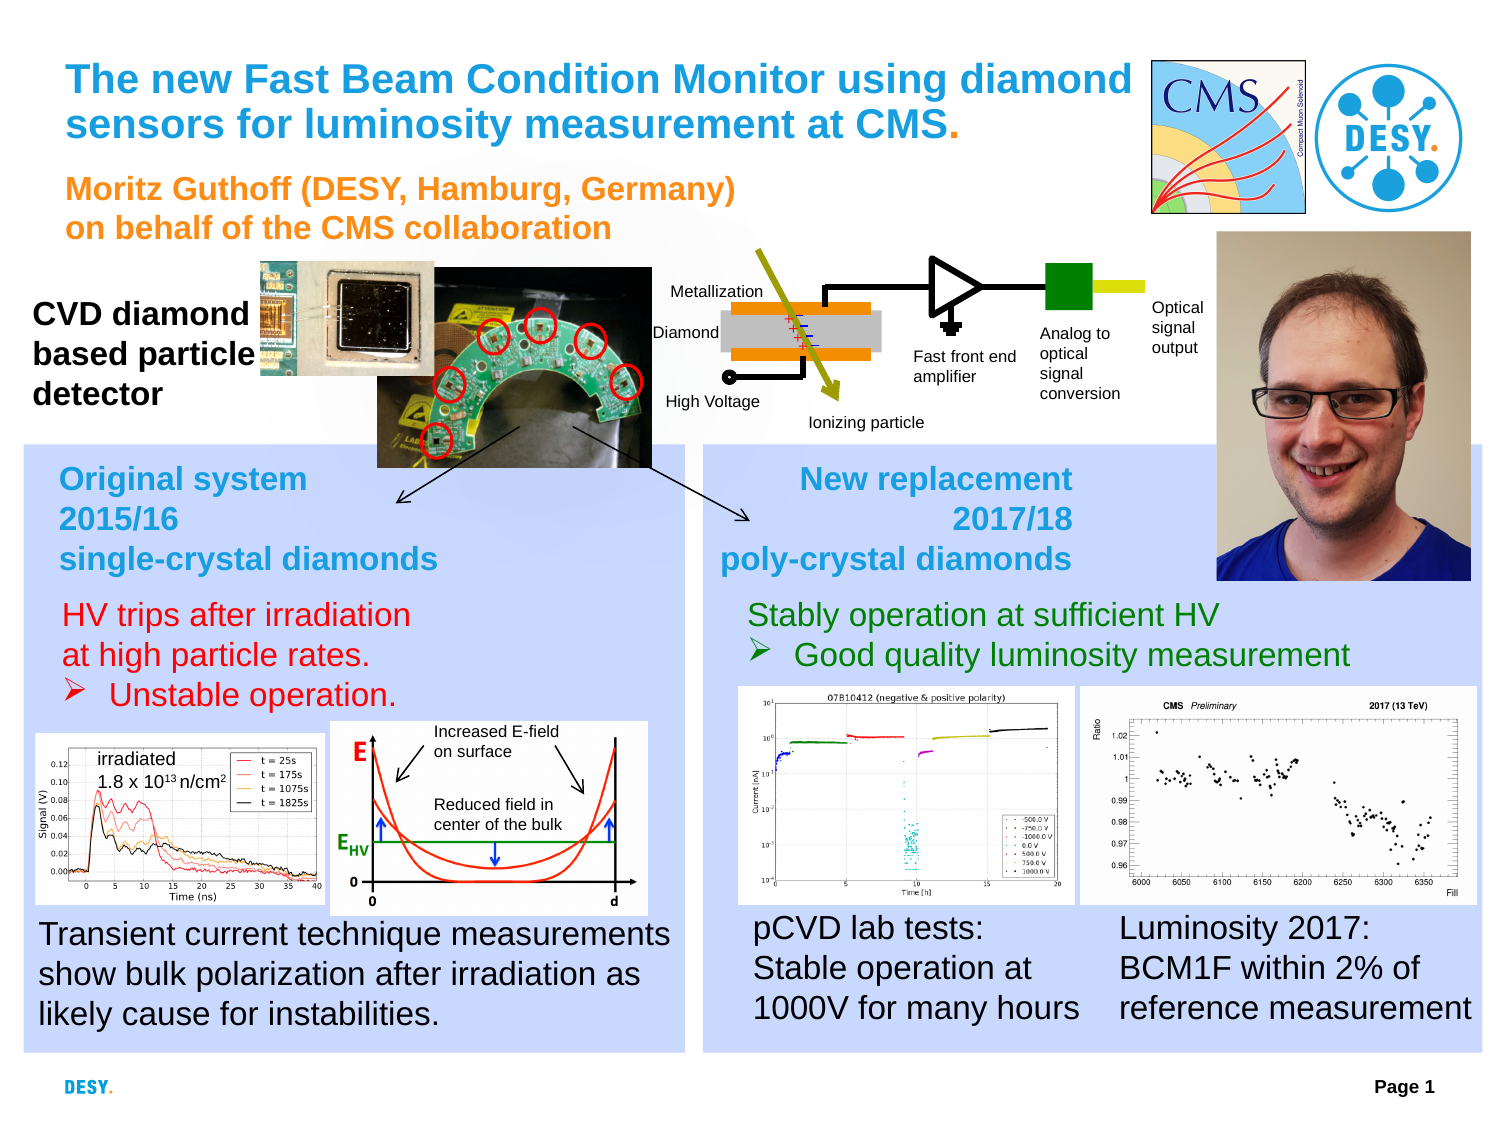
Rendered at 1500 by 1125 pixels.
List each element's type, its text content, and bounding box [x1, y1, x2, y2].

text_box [637, 249, 1225, 440]
text_box CVD diamond based particle detector [17, 284, 313, 420]
text_box [702, 443, 1483, 1054]
picture [1080, 686, 1477, 906]
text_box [395, 426, 520, 504]
text_box pCVD lab tests: Stable operation at 1000V for many hours [738, 899, 1104, 1034]
text_box Original system 2015/16 single-crystal diamonds [44, 450, 455, 585]
text_box [23, 443, 686, 905]
picture [738, 686, 1075, 905]
title The new Fast Beam Condition Monitor using diamond sensors for luminosity measurement at CMS. [64, 57, 1134, 132]
text_box HV trips after irradiation at high particle rates. Unstable operation. [47, 586, 443, 721]
picture [1310, 60, 1466, 216]
text_box New replacement 2017/18 poly-crystal diamonds [705, 450, 1088, 585]
picture [1151, 60, 1306, 214]
picture [259, 261, 637, 468]
picture [1168, 232, 1500, 580]
text_box Stably operation at sufficient HV Good quality luminosity measurement [732, 586, 1465, 681]
picture [35, 733, 326, 905]
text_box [572, 426, 750, 522]
list Moritz Guthoff (DESY, Hamburg, Germany) on behalf of the CMS collaboration [64, 166, 768, 229]
text_box Luminosity 2017: BCM1F within 2% of reference measurement [1104, 899, 1500, 1034]
text_box Transient current technique measurements show bulk polarization after irradiation as likely cause for instabilities. [23, 905, 715, 1040]
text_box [330, 713, 648, 917]
text_box [23, 1040, 686, 1054]
